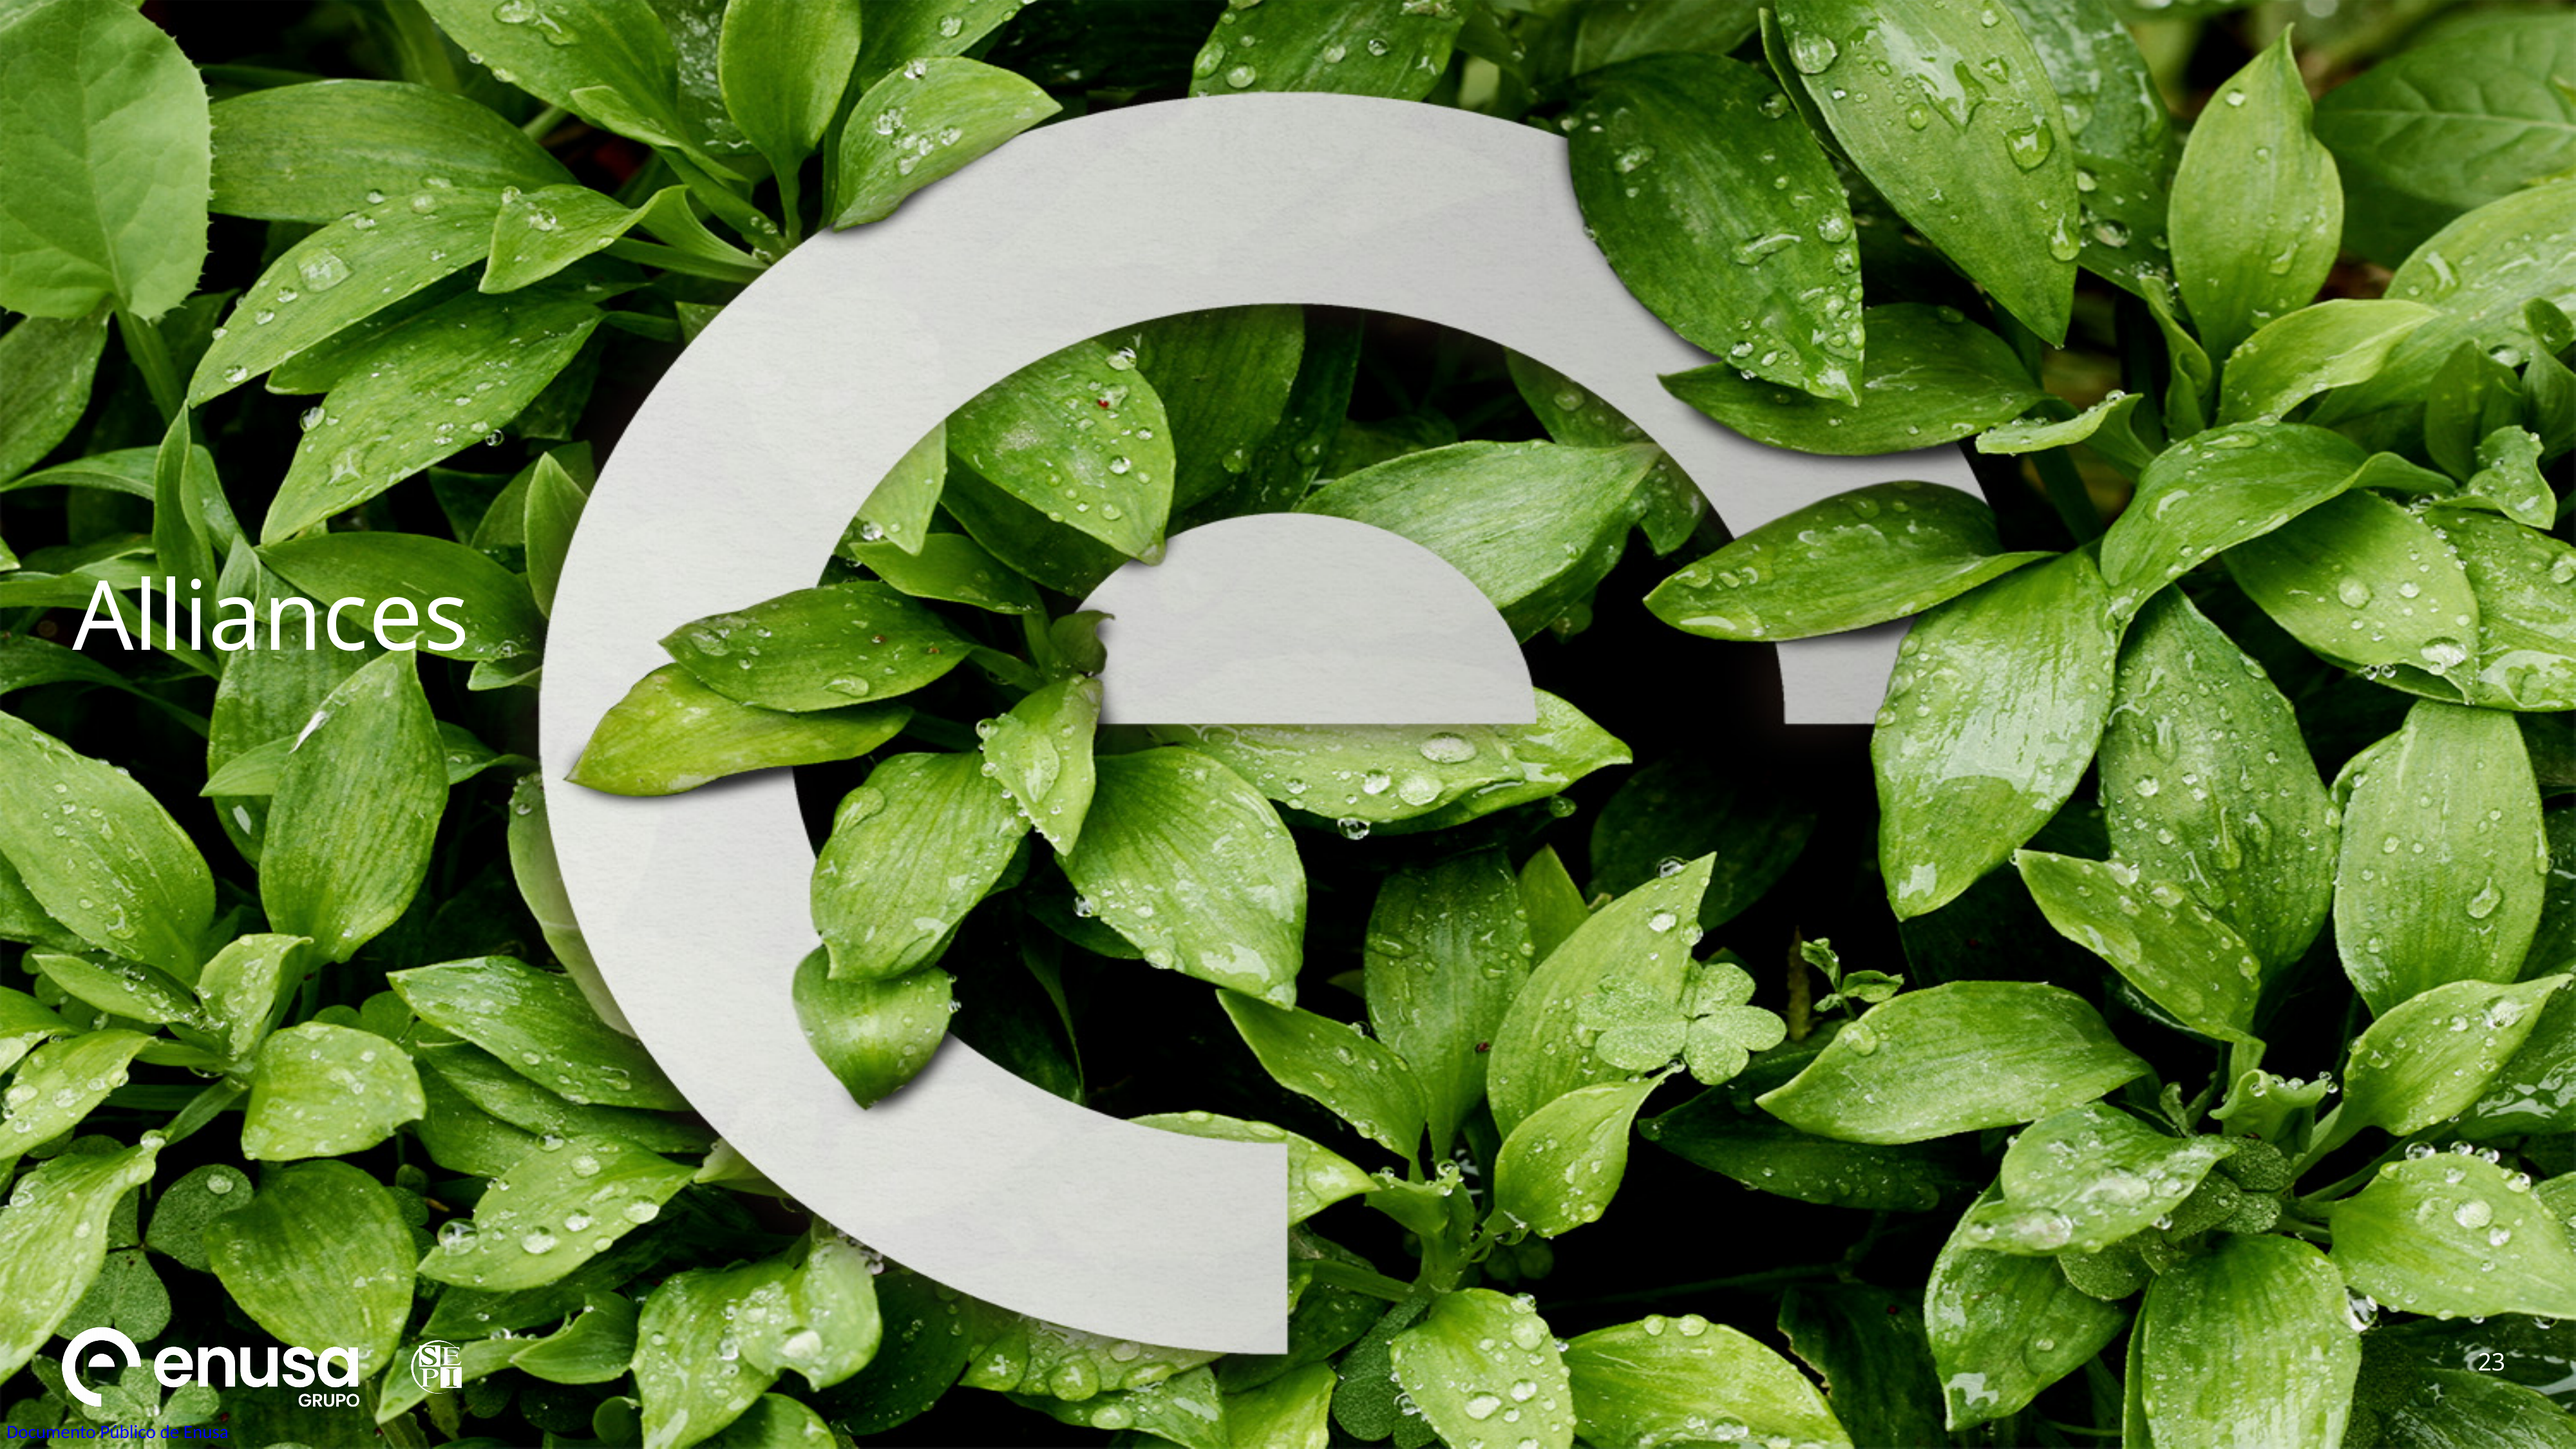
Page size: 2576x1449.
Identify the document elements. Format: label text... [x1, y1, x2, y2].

picture [0, 0, 2576, 1449]
title Alliances [62, 562, 849, 773]
